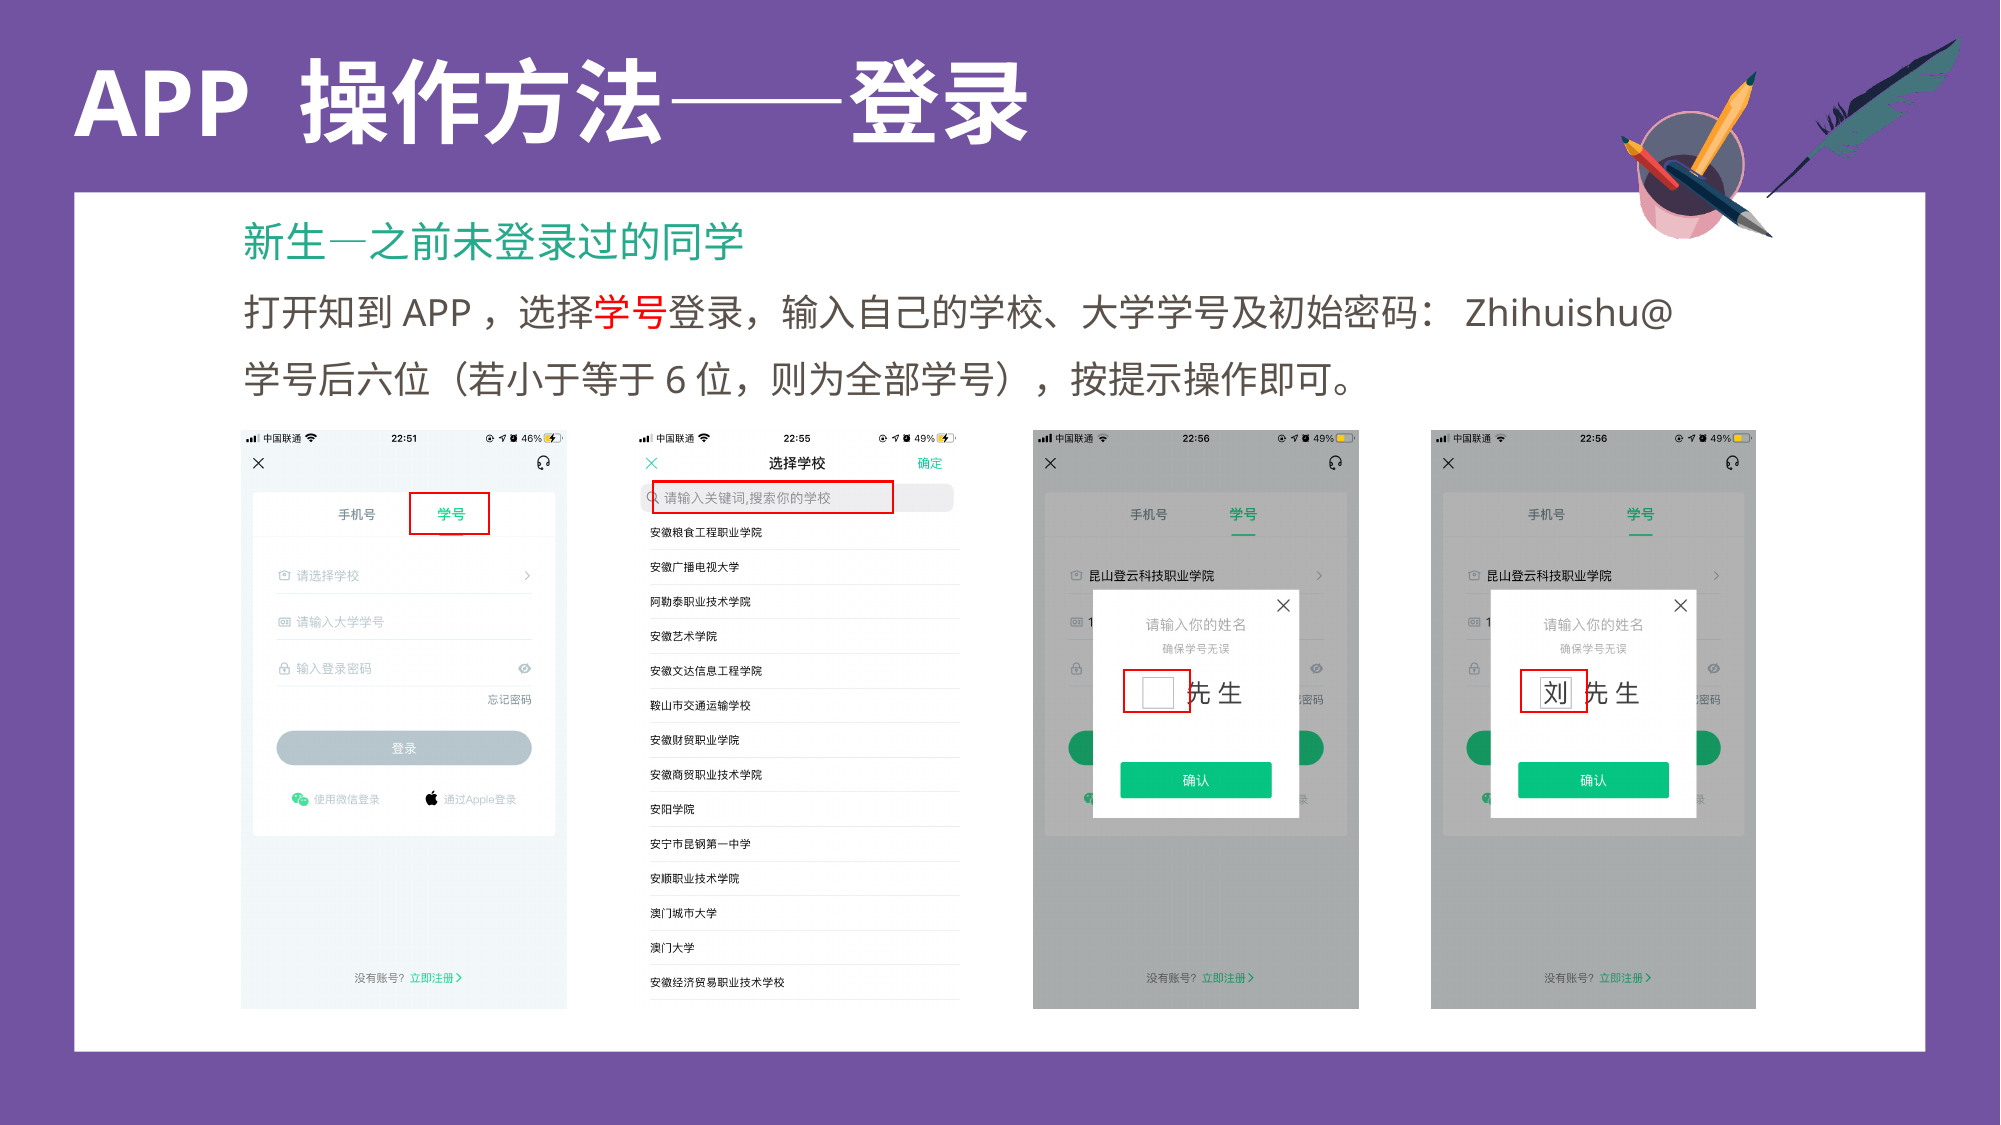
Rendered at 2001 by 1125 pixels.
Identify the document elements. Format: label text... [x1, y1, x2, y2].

text_box [0, 0, 2000, 1125]
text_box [634, 430, 960, 1009]
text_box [1430, 430, 1756, 1009]
picture [1620, 35, 1962, 239]
text_box [73, 191, 1926, 1053]
text_box APP 操作方法——登录 [59, 37, 1080, 163]
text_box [241, 430, 567, 1009]
text_box 新生—之前未登录过的同学 打开知到APP，选择学号登录，输入自己的学校、大学学号及初始密码：Zhihuishu@学号后六位（若小于等于6位，则为全部学号），按提示操作即可。 [229, 183, 1714, 409]
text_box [1033, 430, 1359, 1009]
